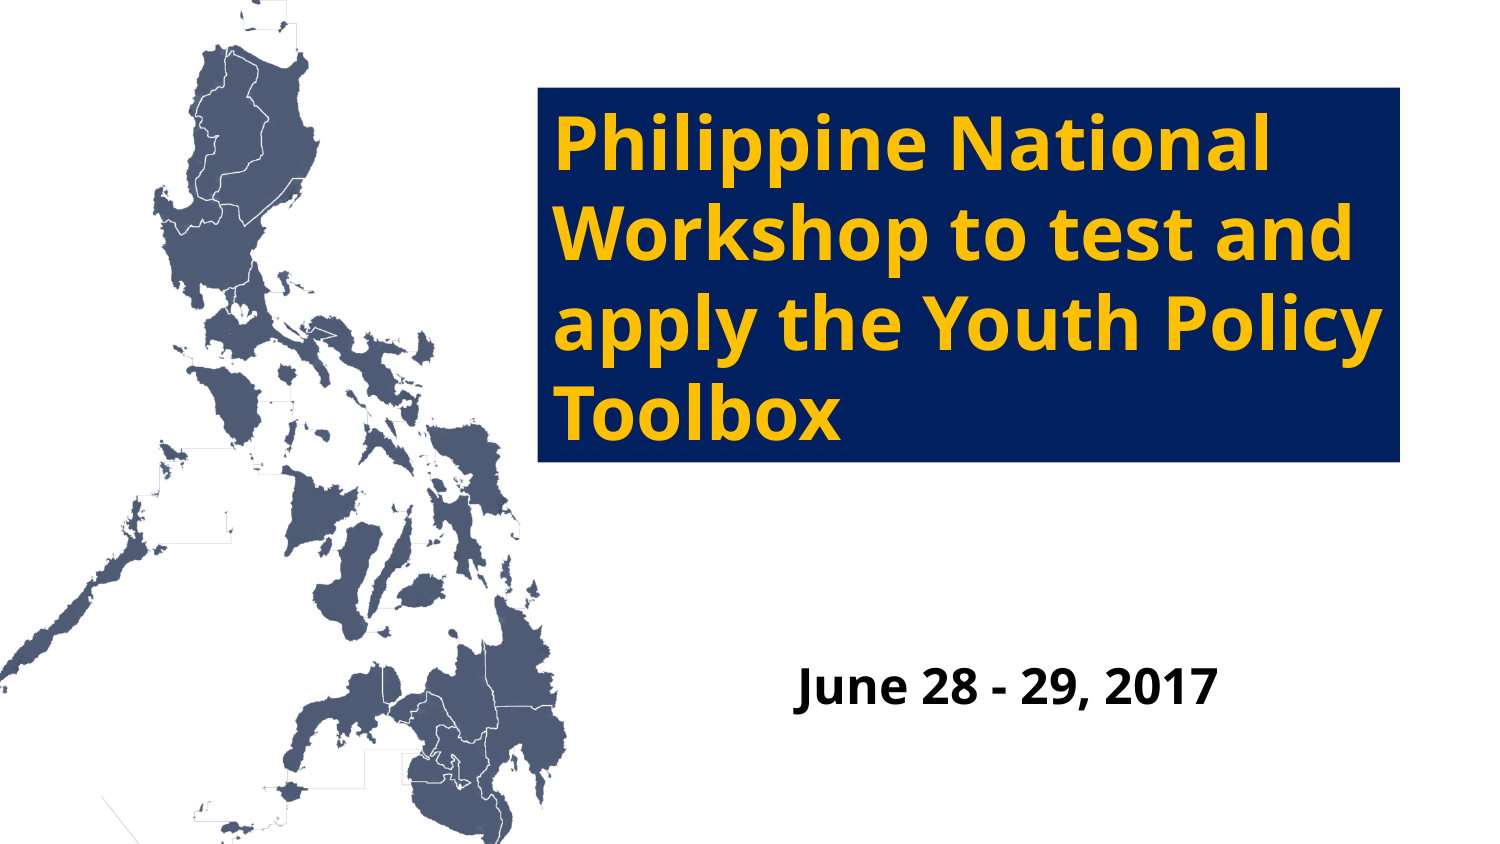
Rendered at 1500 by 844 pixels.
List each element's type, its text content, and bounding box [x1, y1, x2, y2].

picture [0, 0, 613, 844]
text_box Philippine National Workshop to test and apply the Youth Policy Toolbox [616, 87, 1400, 463]
text_box June 28 - 29, 2017 [782, 646, 1235, 722]
